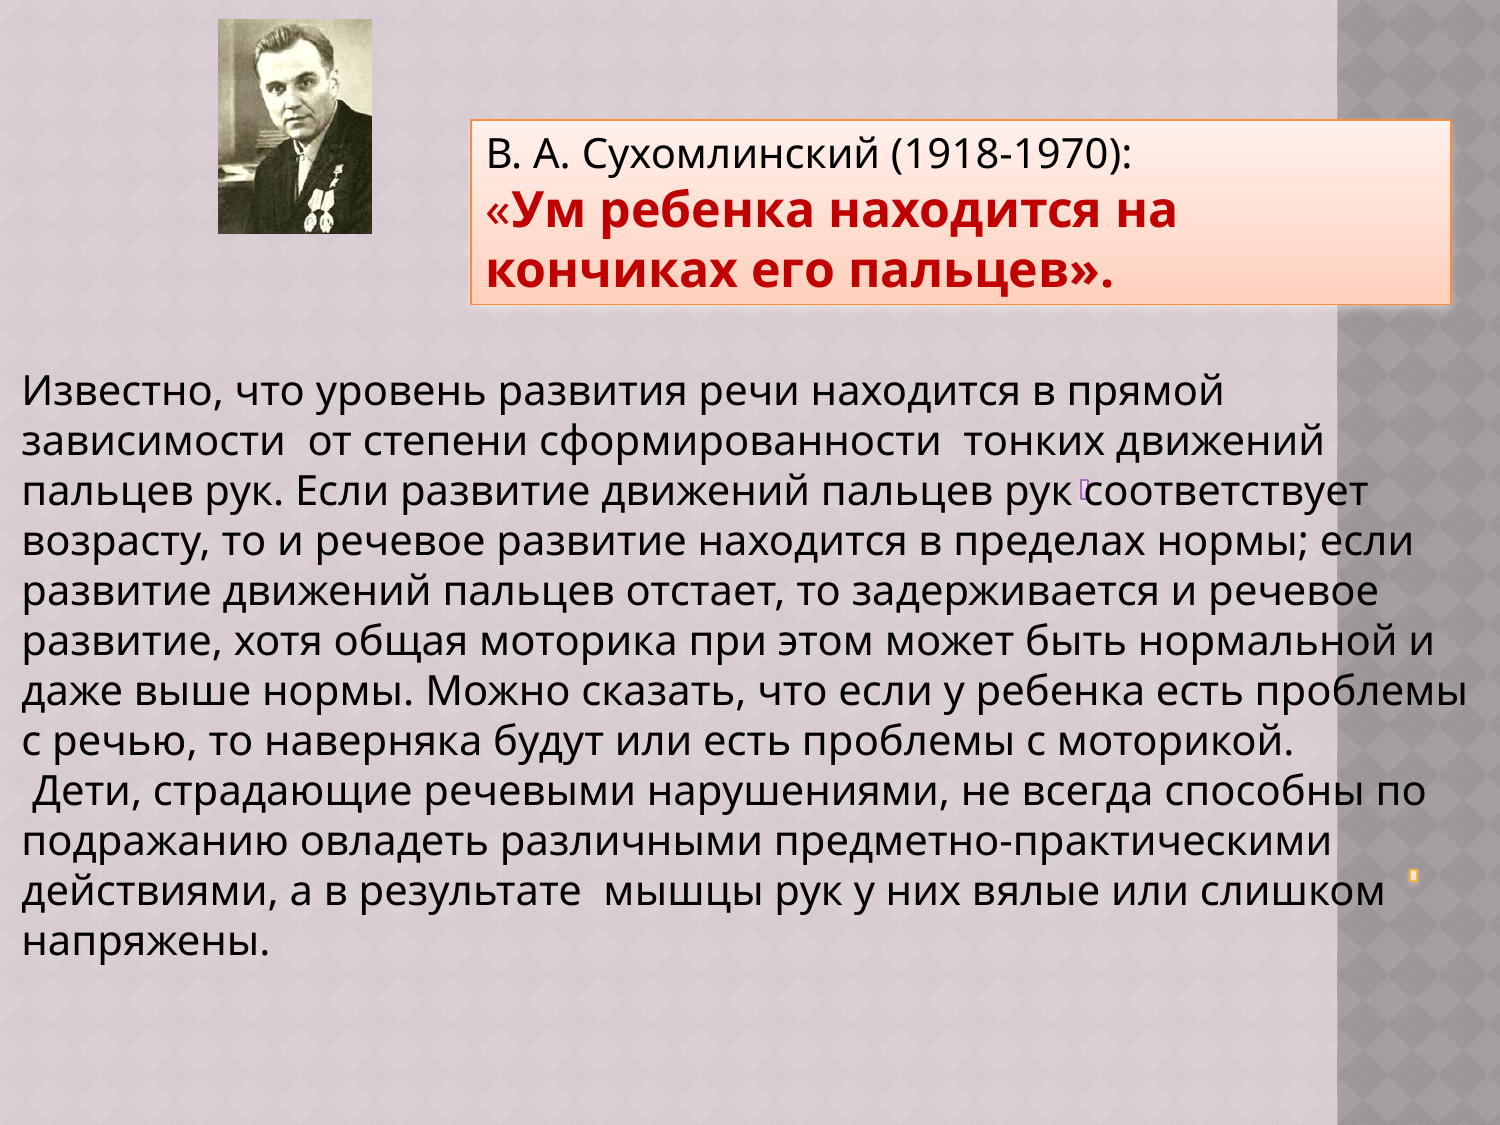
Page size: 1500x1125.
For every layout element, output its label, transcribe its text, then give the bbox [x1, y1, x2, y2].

text_box В. А. Сухомлинский (1918-1970): «Ум ребенка находится на кончиках его пальцев». [470, 119, 1452, 305]
picture [217, 18, 373, 234]
text_box Известно, что уровень развития речи находится в прямой зависимости от степени сформированности тонких движений пальцев рук. Если развитие движений пальцев рук соответствует возрасту, то и речевое развитие находится в пределах нормы; если развитие движений пальцев отстает, то задерживается и речевое развитие, хотя общая моторика при этом может быть нормальной и даже выше нормы. Можно сказать, что если у ребенка есть проблемы с речью, то наверняка будут или есть проблемы с моторикой. Дети, страдающие речевыми нарушениями, не всегда способны по подражанию овладеть различными предметно-практическими действиями, а в результате мышцы рук у них вялые или слишком напряжены. [6, 356, 1490, 1022]
